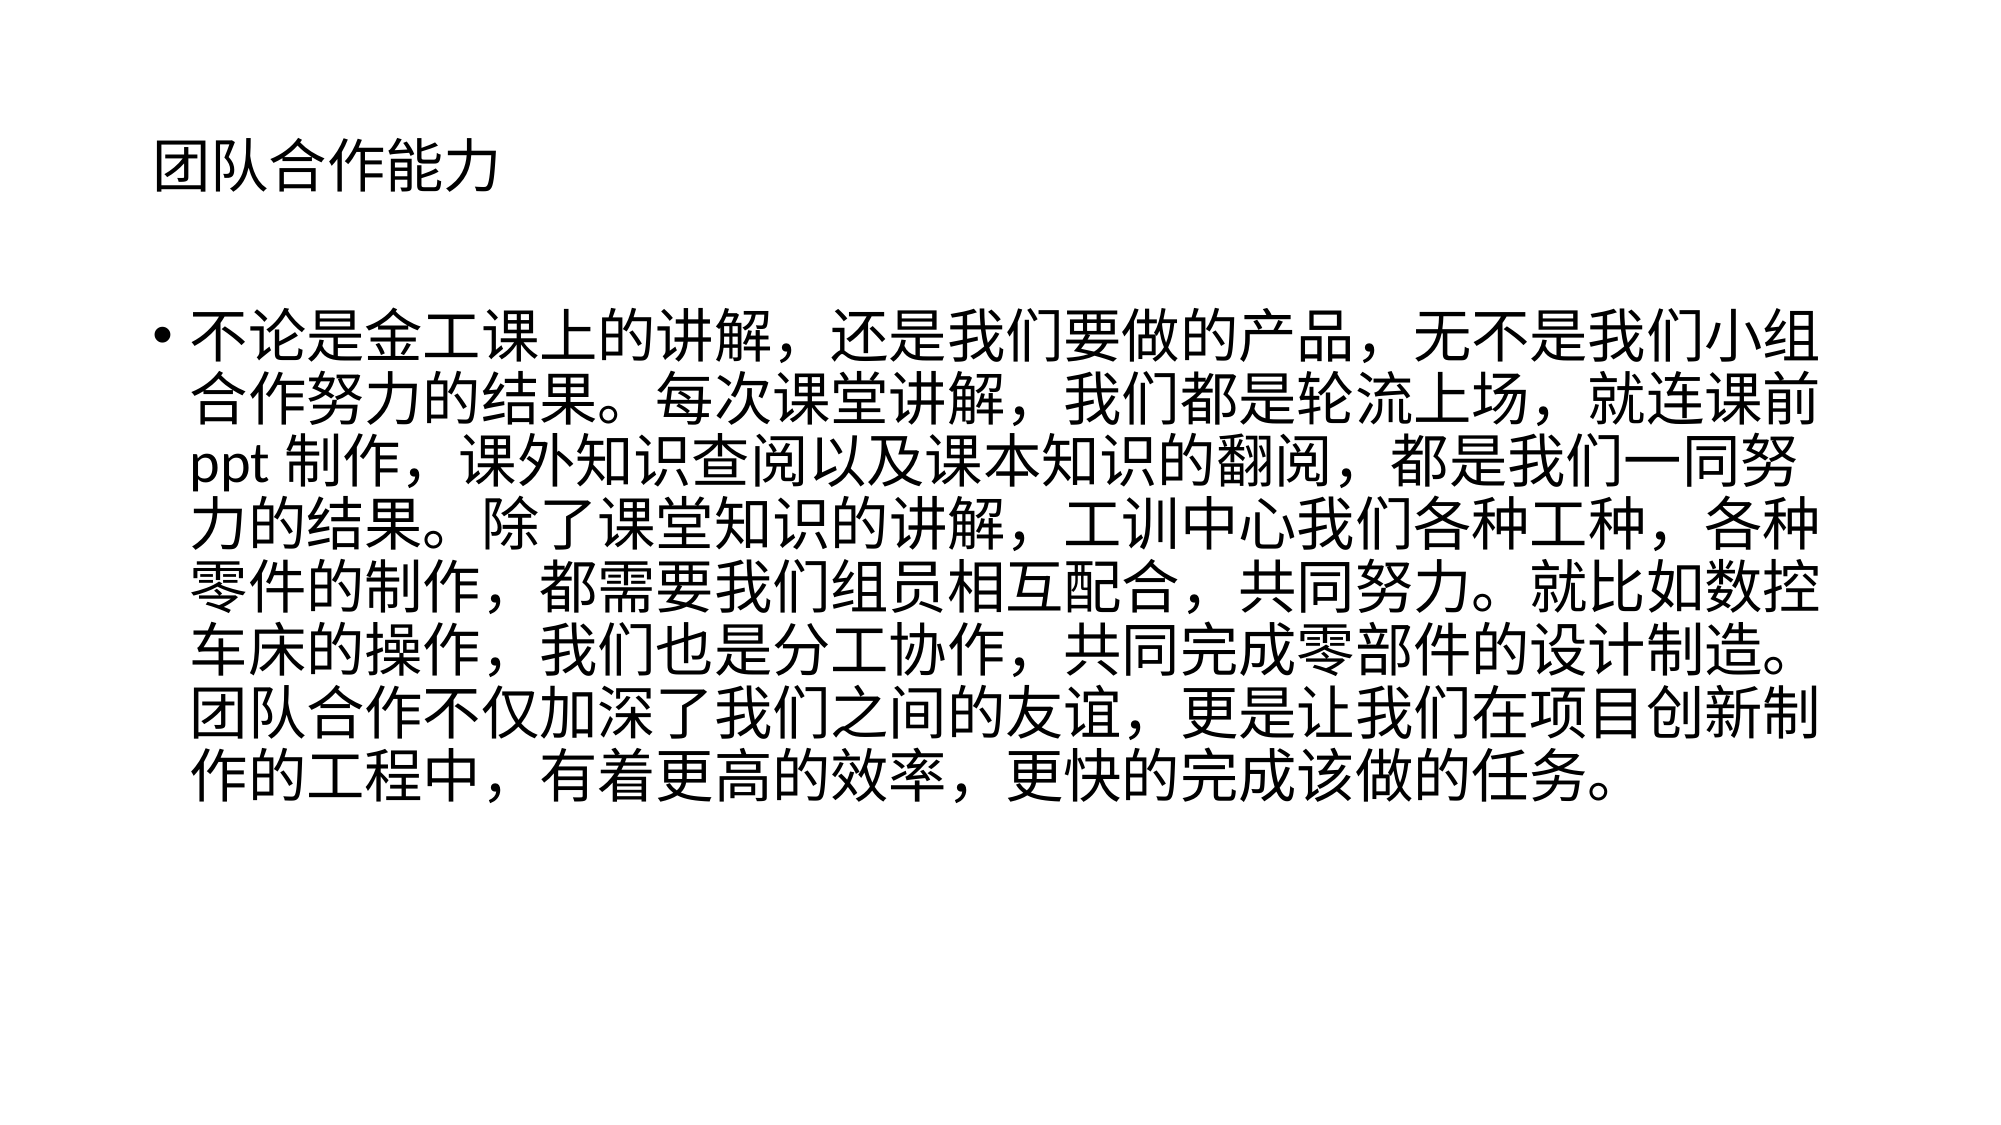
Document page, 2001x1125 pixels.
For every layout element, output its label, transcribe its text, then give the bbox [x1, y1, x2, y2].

title 团队合作能力 [137, 59, 1863, 278]
list 不论是金工课上的讲解，还是我们要做的产品，无不是我们小组合作努力的结果。每次课堂讲解，我们都是轮流上场，就连课前ppt制作，课外知识查阅以及课本知识的翻阅，都是我们一同努力的结果。除了课堂知识的讲解，工训中心我们各种工种，各种零件的制作，都需要我们组员相互配合，共同努力。就比如数控车床的操作，我们也是分工协作，共同完成零部件的设计制造。团队合作不仅加深了我们之间的友谊，更是让我们在项目创新制作的工程中，有着更高的效率，更快的完成该做的任务。 [137, 299, 1863, 1014]
